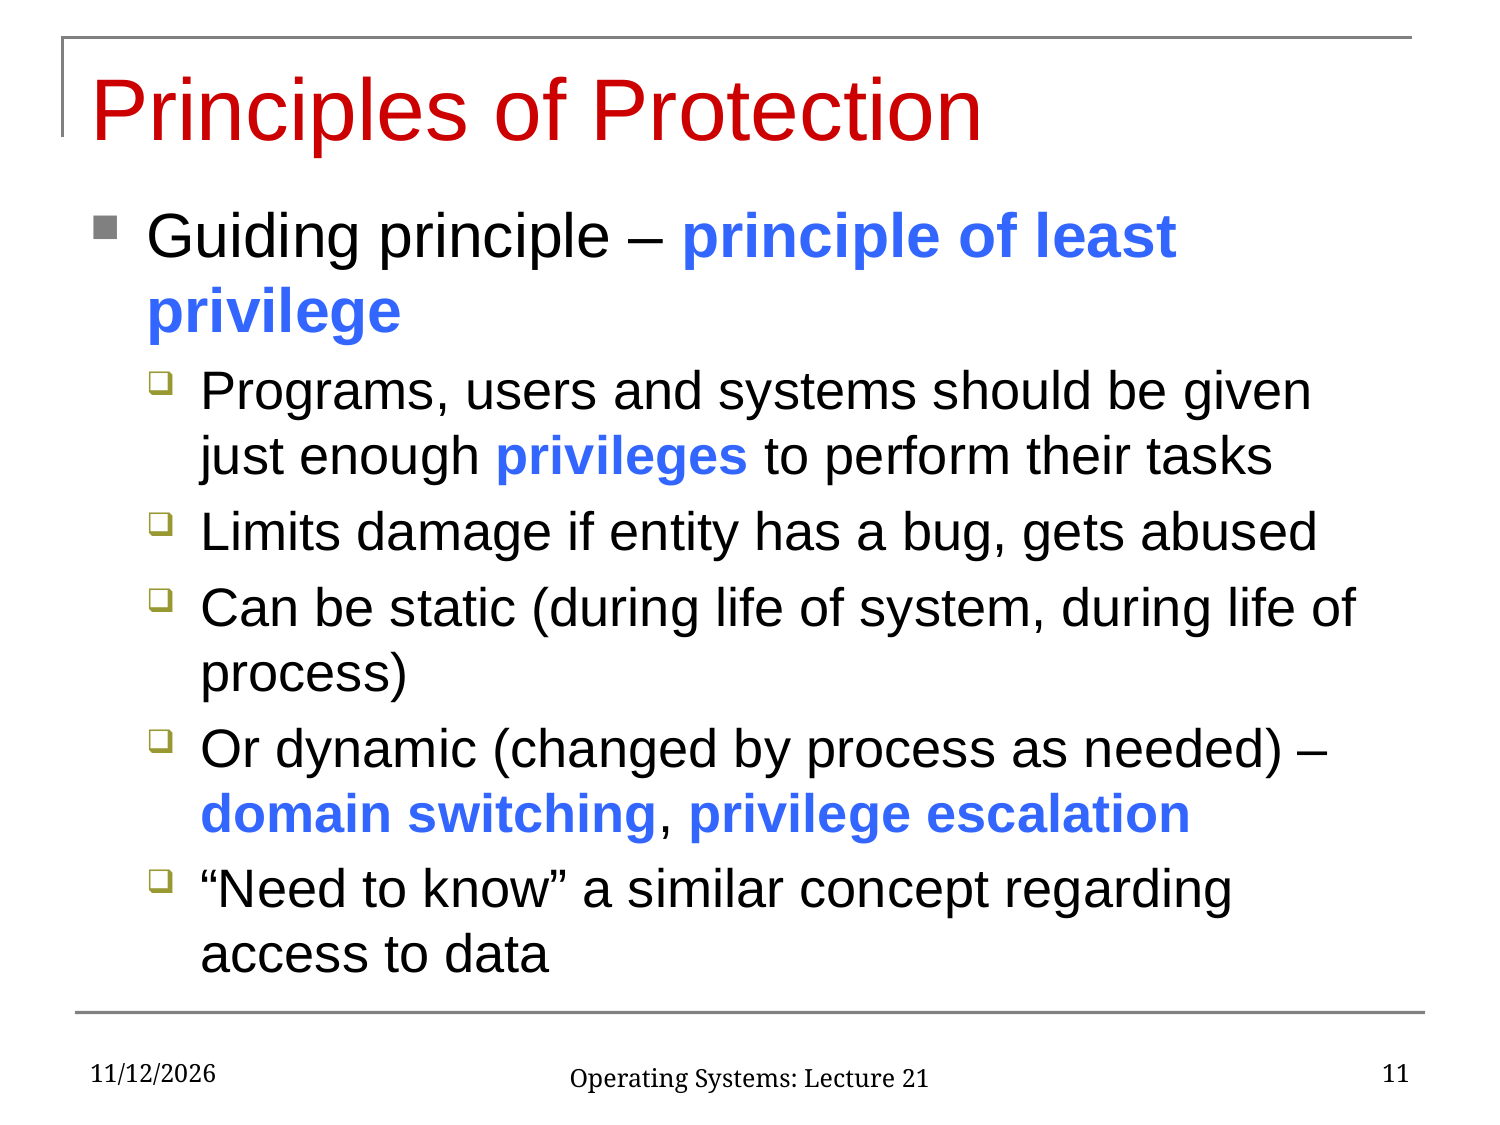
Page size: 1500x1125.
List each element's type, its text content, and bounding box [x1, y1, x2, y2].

list Guiding principle – principle of least privilege Programs, users and systems should be given just enough privileges to perform their tasks Limits damage if entity has a bug, gets abused Can be static (during life of system, during life of process) Or dynamic (changed by process as needed) – domain switching, privilege escalation “Need to know” a similar concept regarding access to data [75, 187, 1425, 1006]
title Principles of Protection [75, 45, 1425, 163]
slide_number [74, 1023, 426, 1100]
footer Operating Systems: Lecture 21 [512, 1024, 988, 1101]
slide_number 11 [1074, 1023, 1426, 1100]
